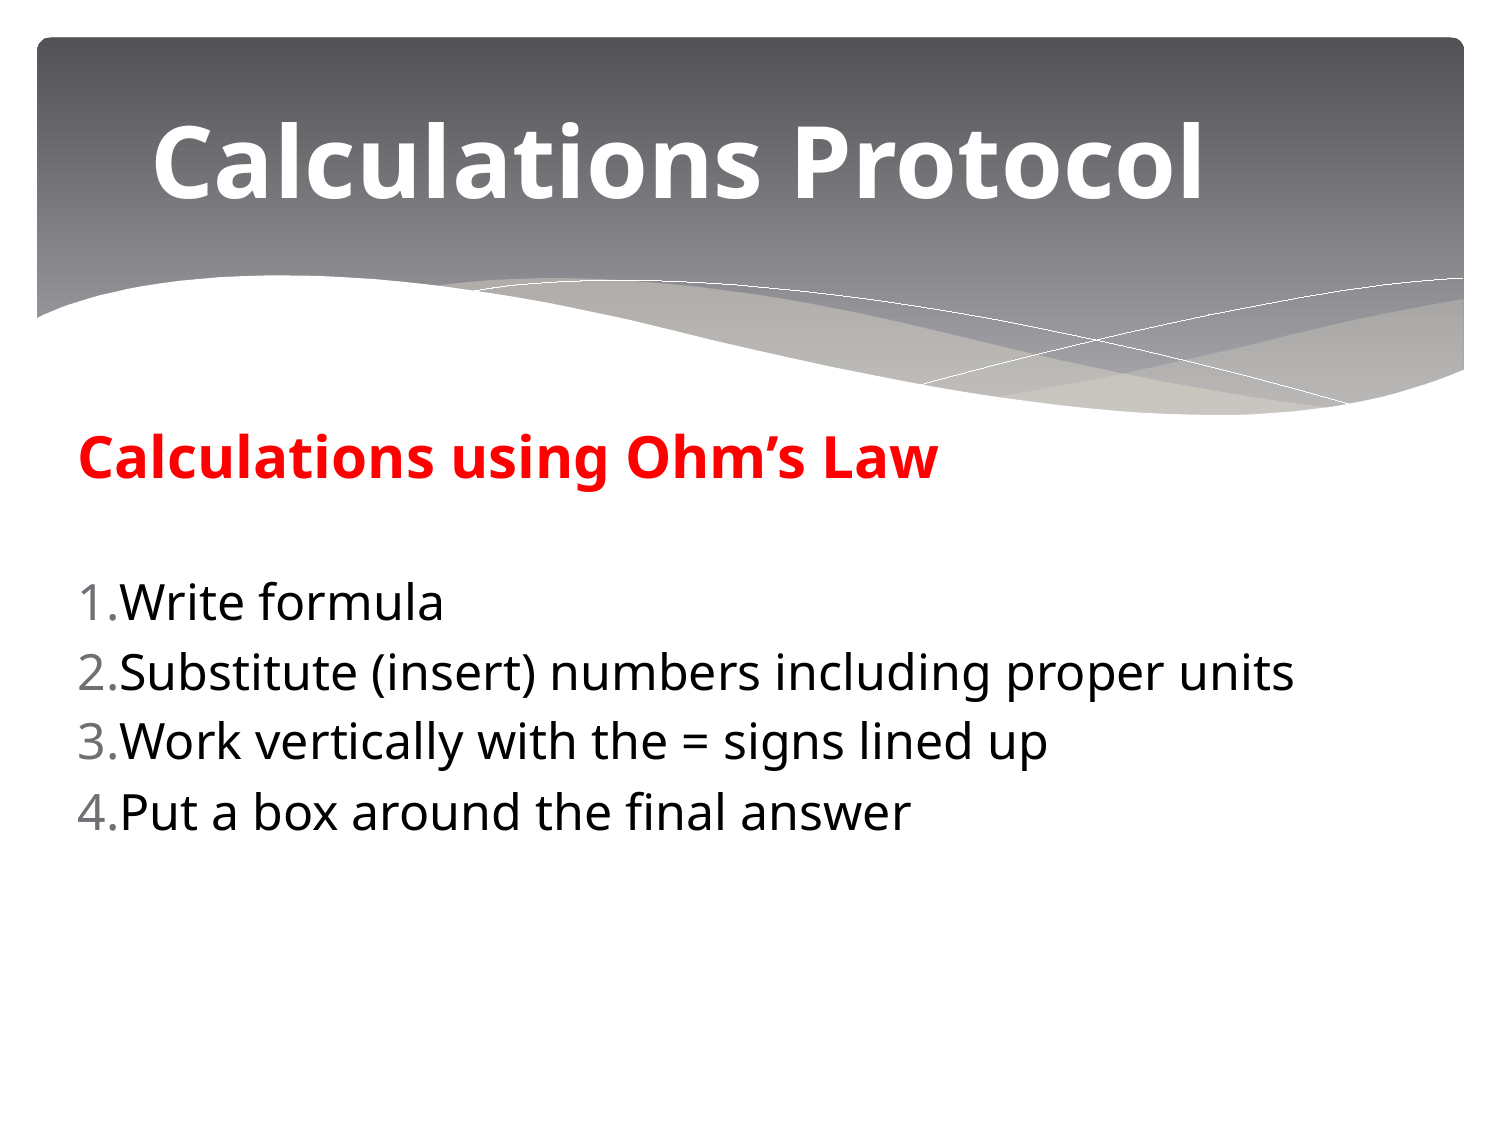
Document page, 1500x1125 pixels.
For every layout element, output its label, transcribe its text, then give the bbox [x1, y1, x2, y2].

title Calculations Protocol [75, 55, 1425, 261]
list Calculations using Ohm’s Law Write formula Substitute (insert) numbers including proper units Work vertically with the = signs lined up Put a box around the final answer [62, 412, 1438, 1050]
